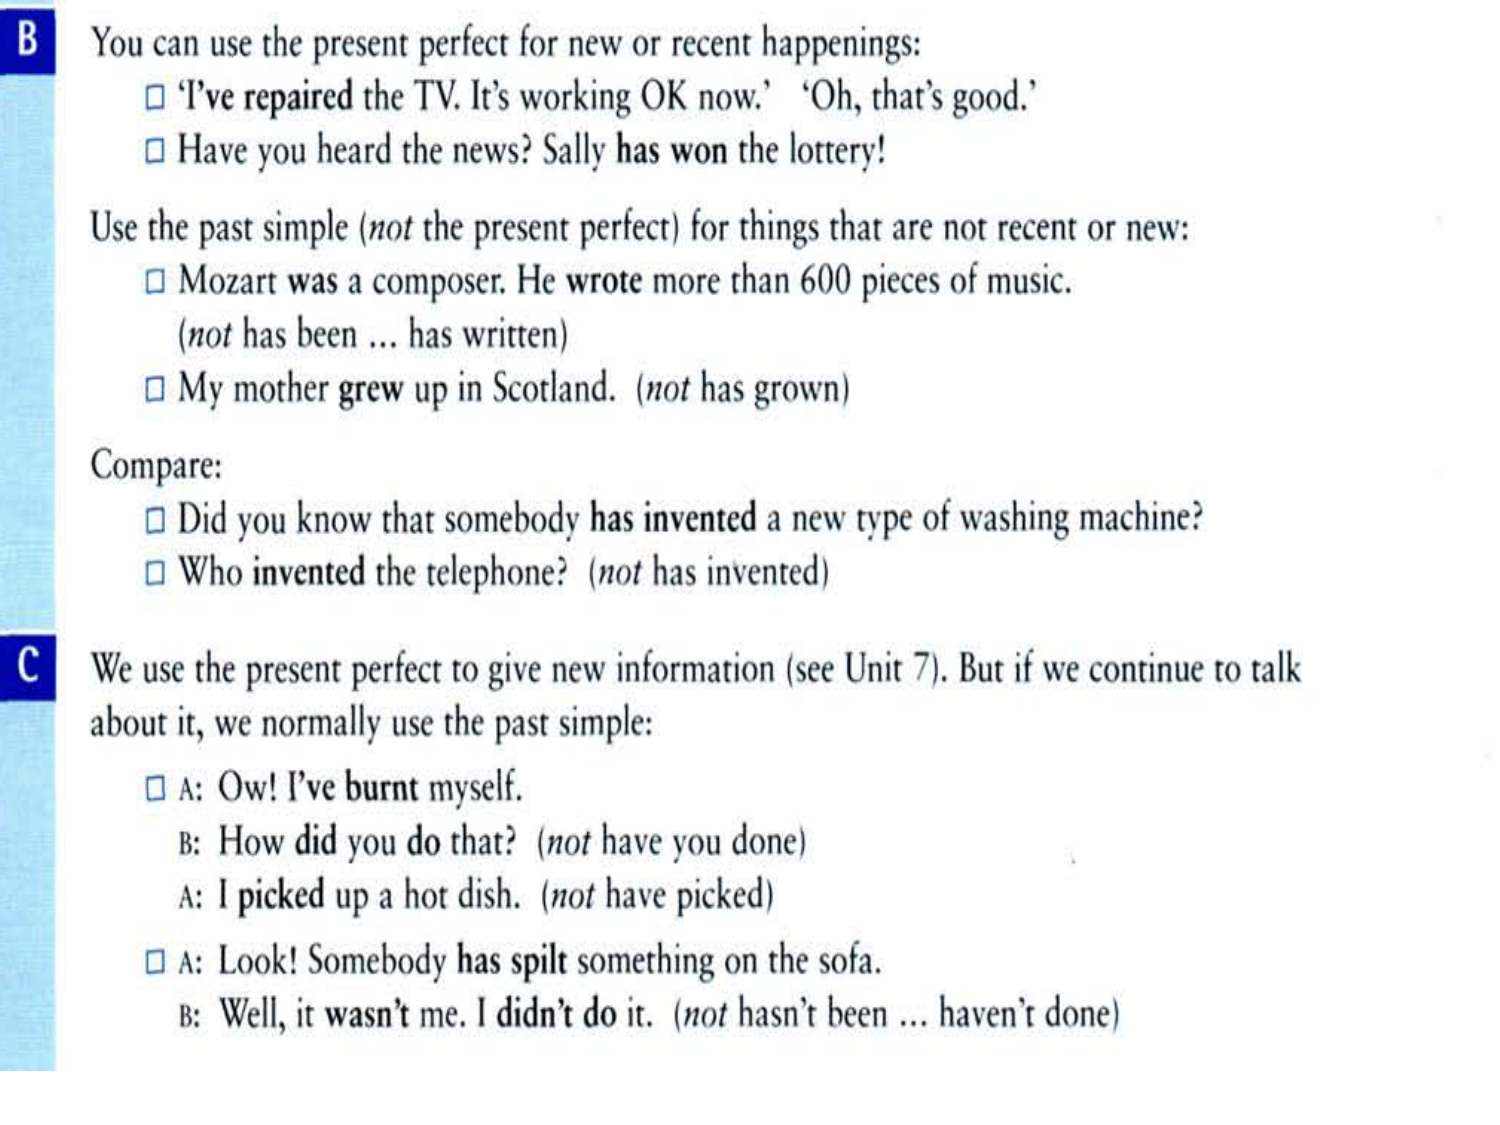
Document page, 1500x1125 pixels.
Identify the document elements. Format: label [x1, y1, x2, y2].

list [0, 0, 1500, 1071]
